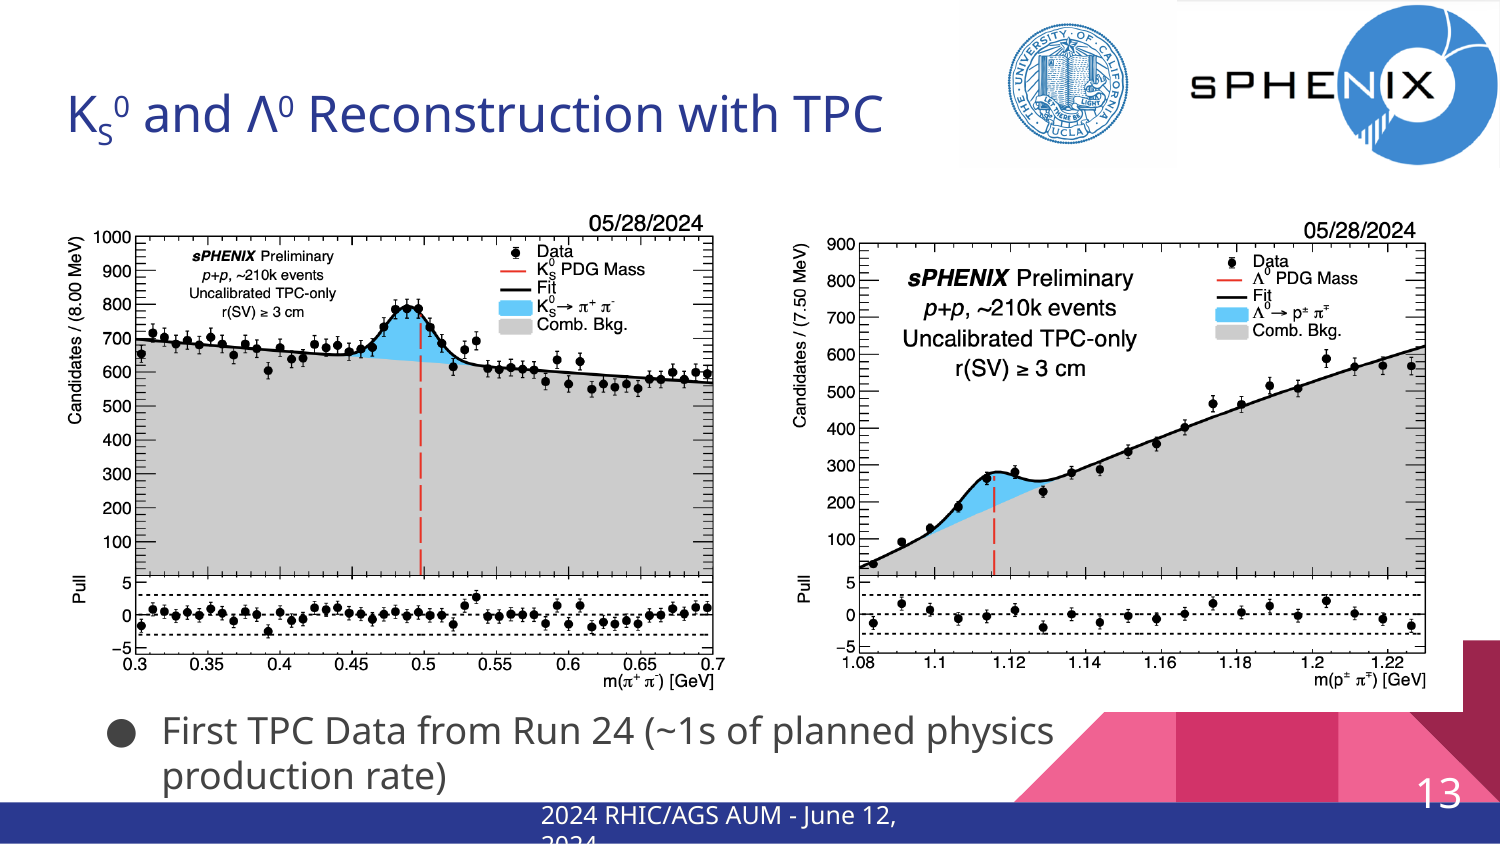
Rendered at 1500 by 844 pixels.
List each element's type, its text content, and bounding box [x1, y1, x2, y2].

picture [762, 191, 1463, 712]
title KS0 and Λ0 Reconstruction with TPC [51, 67, 1449, 167]
text_box First TPC Data from Run 24 (~1s of planned physics production rate) [71, 713, 1084, 792]
picture [959, 0, 1500, 168]
picture [34, 191, 751, 712]
slide_number ‹#› [1387, 762, 1478, 828]
